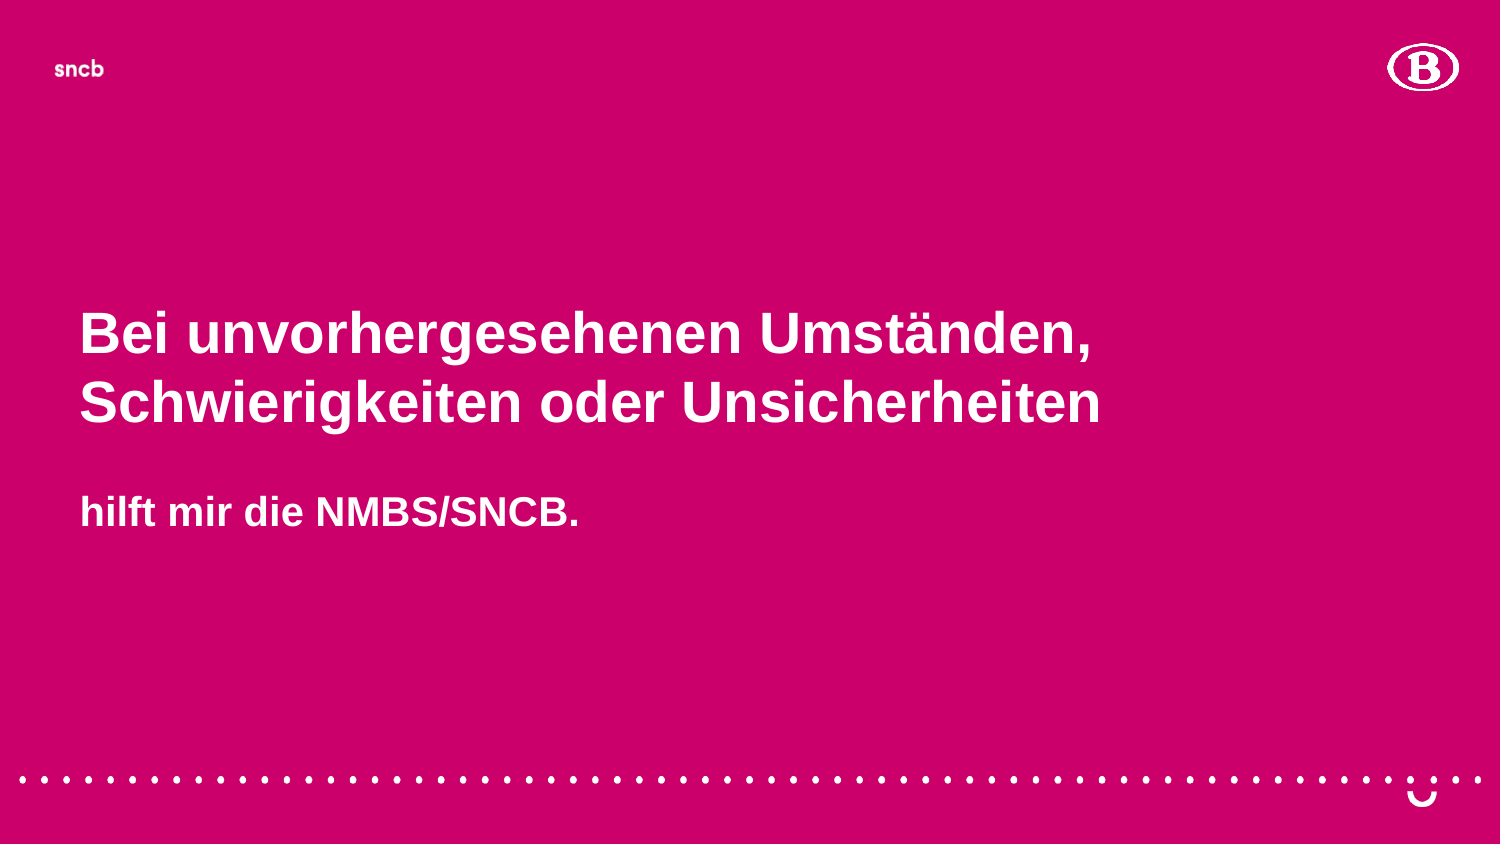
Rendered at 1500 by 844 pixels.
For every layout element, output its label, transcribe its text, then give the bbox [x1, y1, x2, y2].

picture [1387, 43, 1459, 91]
picture [53, 55, 161, 83]
text_box Bei unvorhergesehenen Umständen, Schwierigkeiten oder Unsicherheiten hilft mir die NMBS/SNCB. [63, 373, 1484, 507]
picture [0, 776, 1500, 807]
